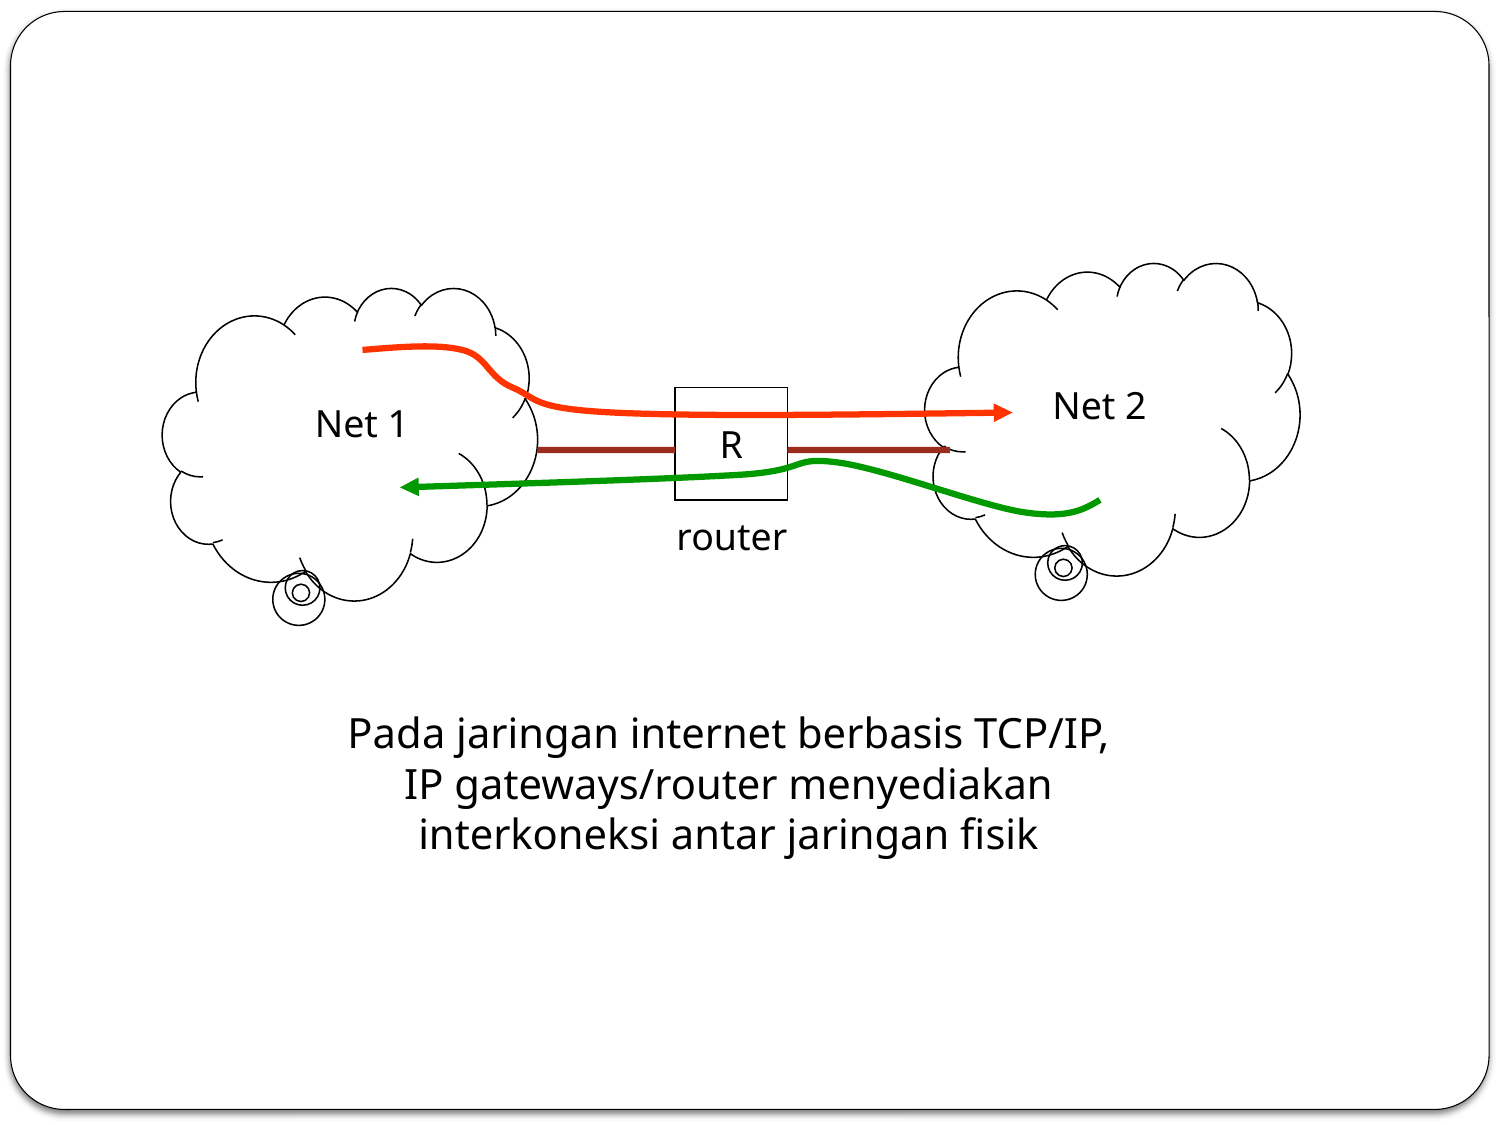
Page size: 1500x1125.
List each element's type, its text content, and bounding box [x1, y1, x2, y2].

text_box R [675, 415, 788, 477]
text_box R [675, 493, 788, 500]
text_box [162, 288, 538, 626]
text_box router [661, 505, 803, 566]
text_box [362, 346, 1013, 419]
text_box [399, 460, 1101, 515]
text_box [924, 263, 1301, 601]
text_box Net 2 [1037, 374, 1162, 435]
text_box Net 1 [300, 392, 425, 453]
text_box Pada jaringan internet berbasis TCP/IP, IP gateways/router menyediakan interkoneksi antar jaringan fisik [332, 699, 1135, 865]
